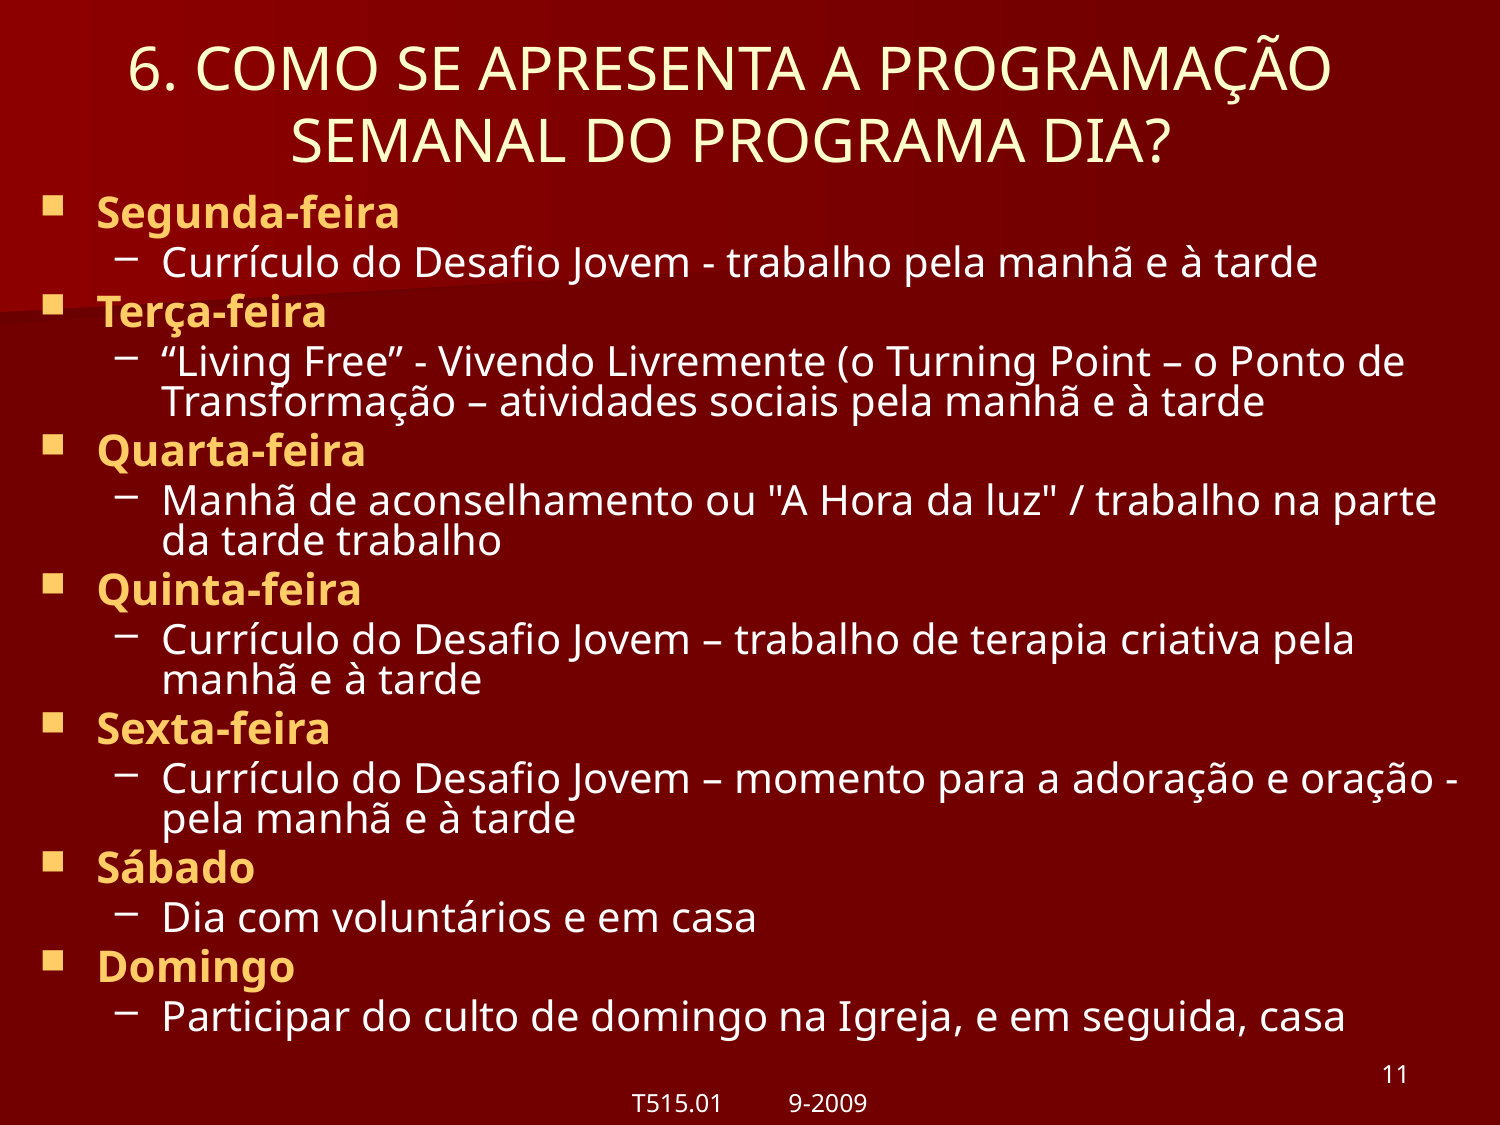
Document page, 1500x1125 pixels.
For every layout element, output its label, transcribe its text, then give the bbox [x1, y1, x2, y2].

slide_number 11 [1074, 1024, 1426, 1101]
list Segunda-feira Currículo do Desafio Jovem - trabalho pela manhã e à tarde Terça-feira “Living Free” - Vivendo Livremente (o Turning Point – o Ponto de Transformação – atividades sociais pela manhã e à tarde Quarta-feira Manhã de aconselhamento ou "A Hora da luz" / trabalho na parte da tarde trabalho Quinta-feira Currículo do Desafio Jovem – trabalho de terapia criativa pela manhã e à tarde Sexta-feira Currículo do Desafio Jovem – momento para a adoração e oração - pela manhã e à tarde Sábado Dia com voluntários e em casa Domingo Participar do culto de domingo na Igreja, e em seguida, casa [24, 187, 1476, 1088]
footer T515.01 9-2009 [512, 1062, 988, 1125]
title 6. COMO SE APRESENTA A programação semanal DO PROGRAMA DIA? [0, 24, 1463, 181]
